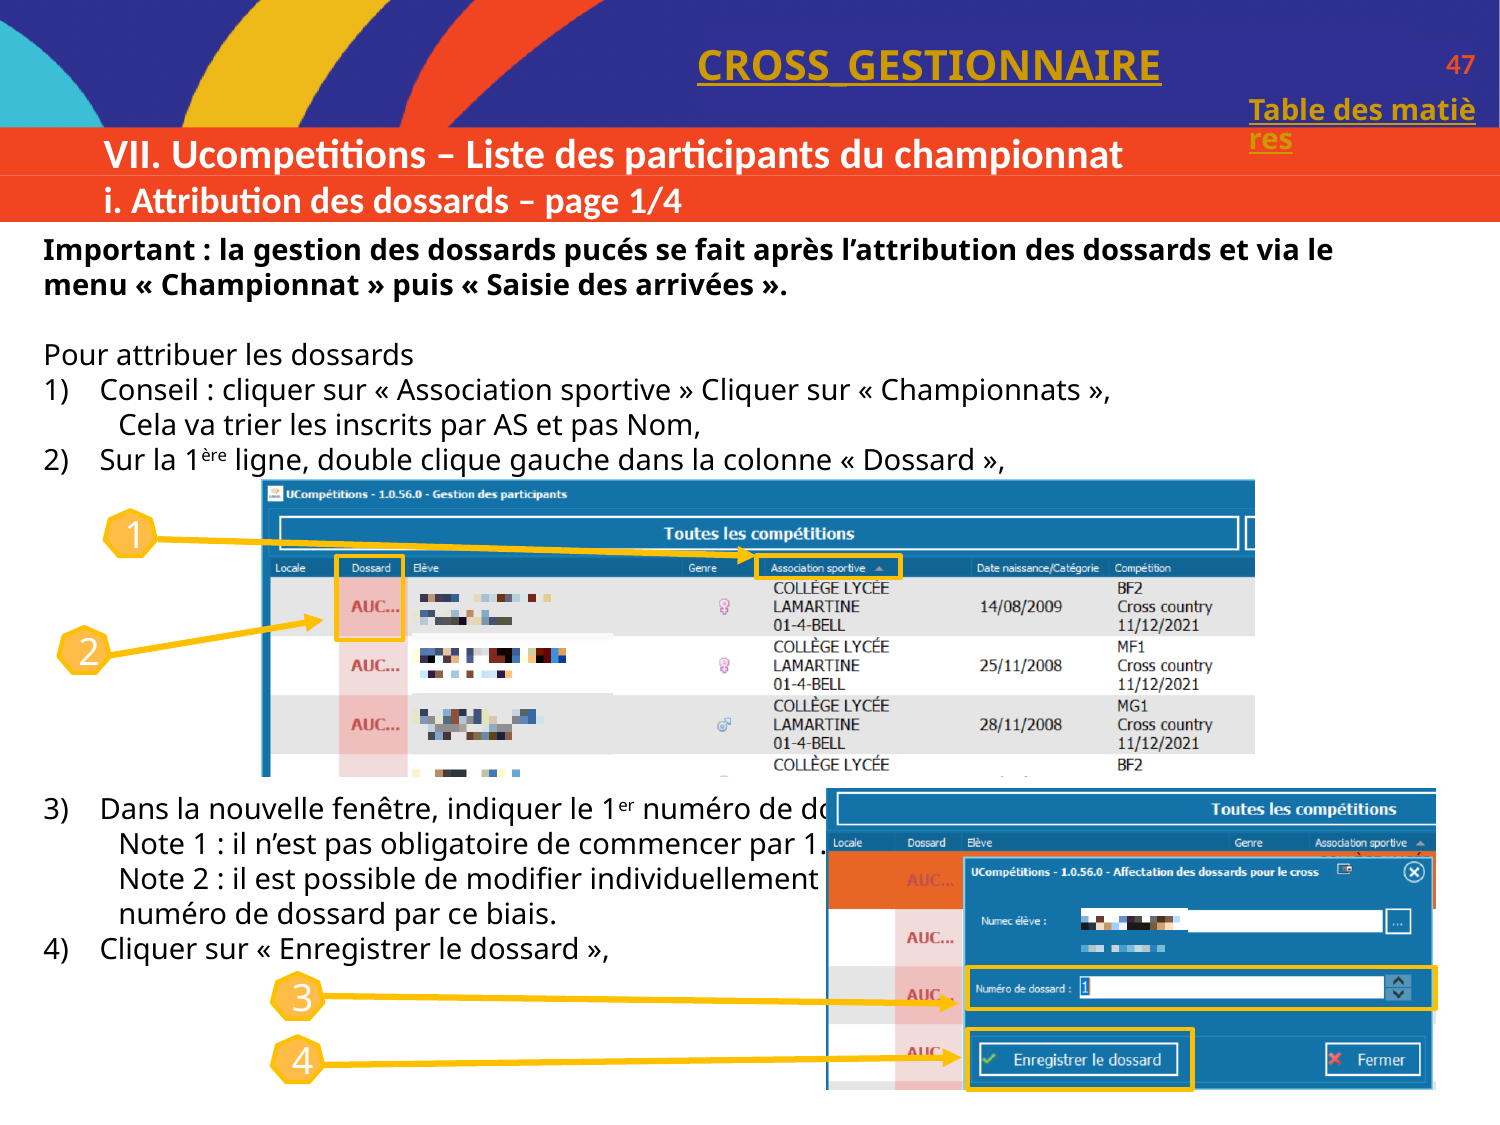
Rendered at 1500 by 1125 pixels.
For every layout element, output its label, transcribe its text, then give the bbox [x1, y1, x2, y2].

text_box Important : la gestion des dossards pucés se fait après l’attribution des dossards et via le menu « Championnat » puis « Saisie des arrivées ». Pour attribuer les dossards Conseil : cliquer sur « Association sportive » Cliquer sur « Championnats », Cela va trier les inscrits par AS et pas Nom, Sur la 1ère ligne, double clique gauche dans la colonne « Dossard », Dans la nouvelle fenêtre, indiquer le 1er numéro de dossard, Note 1 : il n’est pas obligatoire de commencer par 1. Note 2 : il est possible de modifier individuellement un numéro de dossard par ce biais. Cliquer sur « Enregistrer le dossard », [28, 223, 1442, 973]
picture [261, 479, 1255, 777]
text_box [157, 538, 256, 543]
text_box [324, 995, 821, 1003]
text_box VII. Ucompetitions – Liste des participants du championnat [0, 135, 1500, 175]
text_box 3 [269, 971, 326, 1021]
text_box i. Attribution des dossards – page 1/4 [0, 175, 1500, 222]
text_box 1 [102, 508, 158, 559]
text_box Table des matières [1233, 134, 1500, 139]
text_box 4 [269, 1034, 326, 1085]
picture [826, 788, 1436, 1090]
picture [0, 0, 1500, 128]
text_box [112, 630, 256, 656]
text_box 2 [56, 625, 112, 675]
text_box [326, 1058, 821, 1066]
